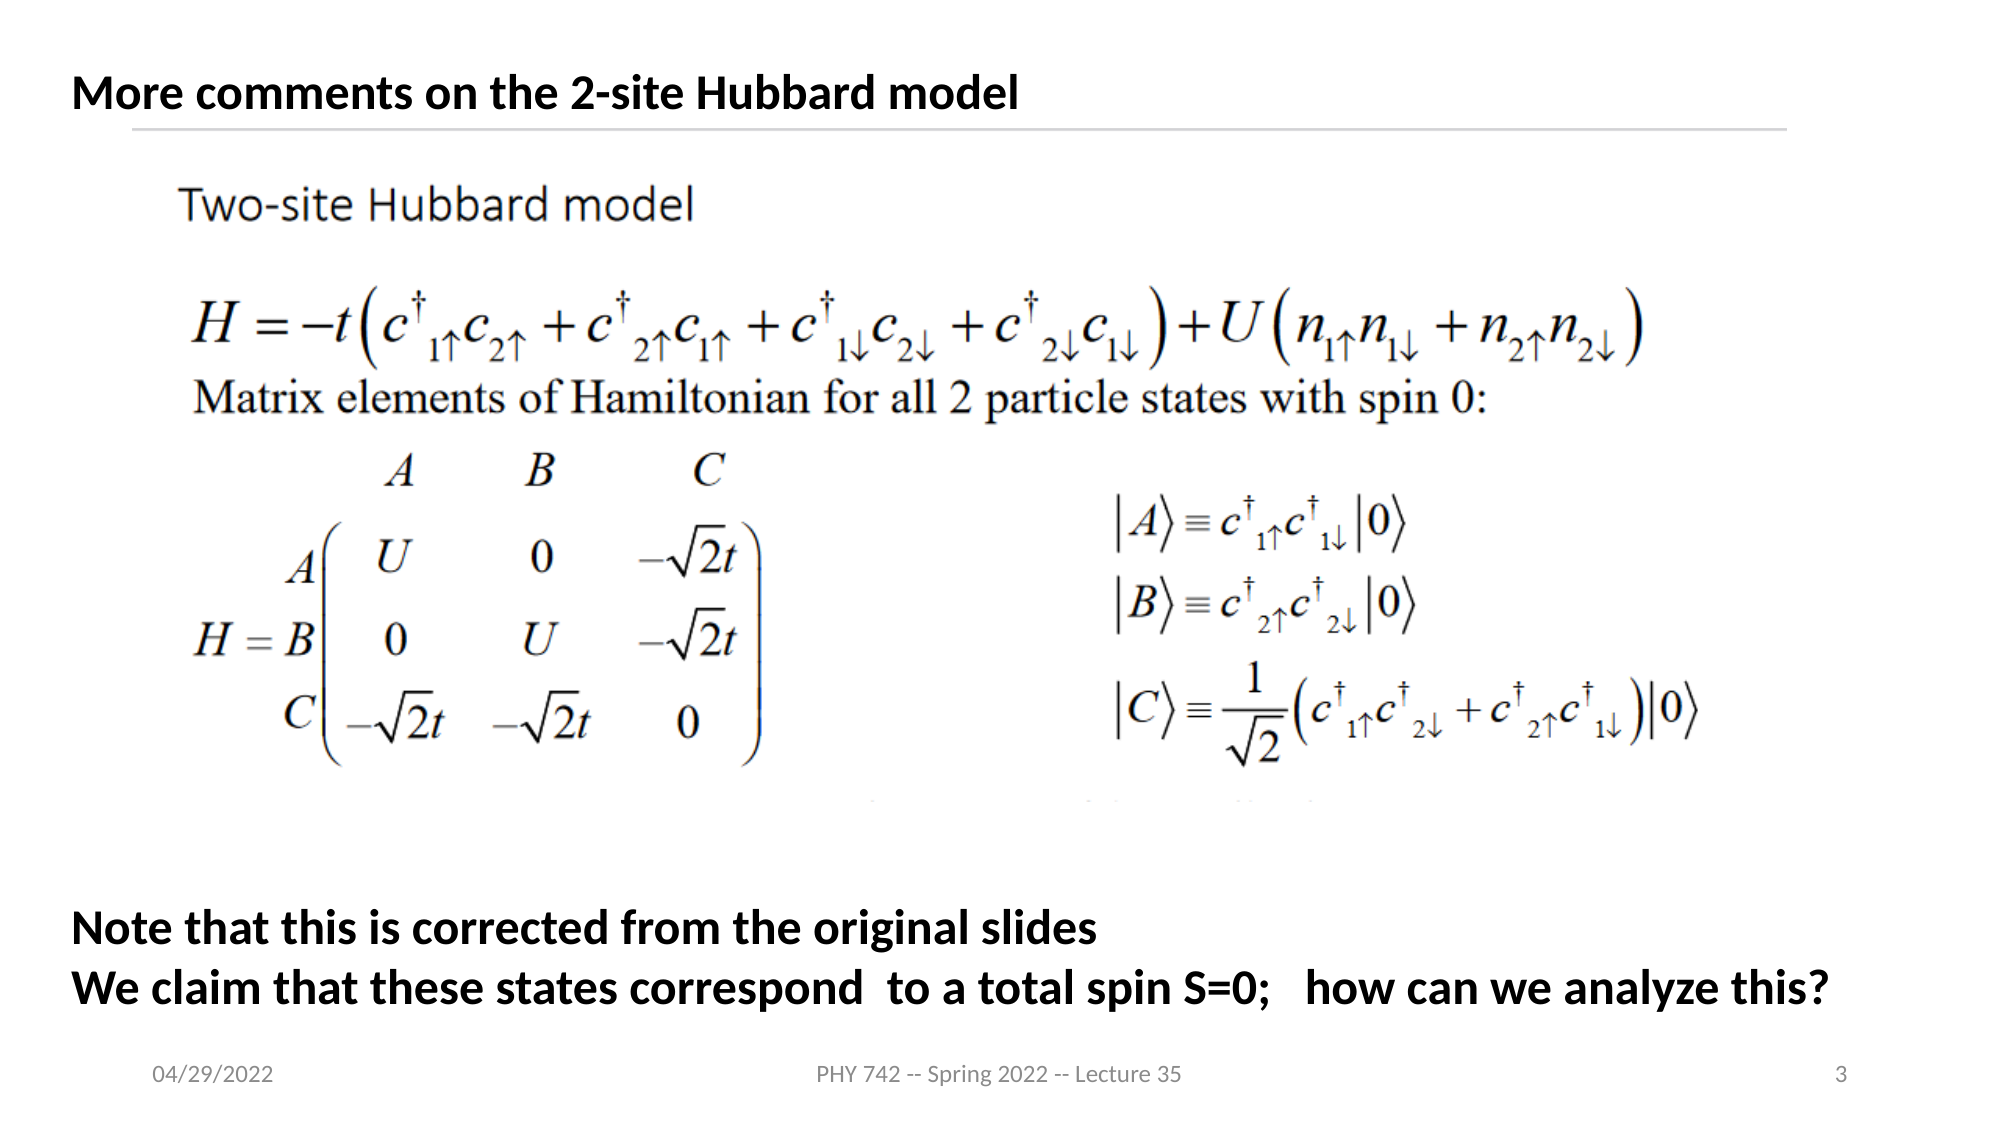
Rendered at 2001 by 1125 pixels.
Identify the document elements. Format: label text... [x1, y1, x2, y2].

picture [132, 128, 1787, 803]
slide_number 3 [1412, 1042, 1863, 1103]
text_box More comments on the 2-site Hubbard model [56, 52, 1863, 127]
footer PHY 742 -- Spring 2022 -- Lecture 35 [662, 1042, 1338, 1103]
text_box Note that this is corrected from the original slides We claim that these states correspond to a total spin S=0; how can we analyze this? [56, 887, 1948, 1023]
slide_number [137, 1042, 588, 1103]
